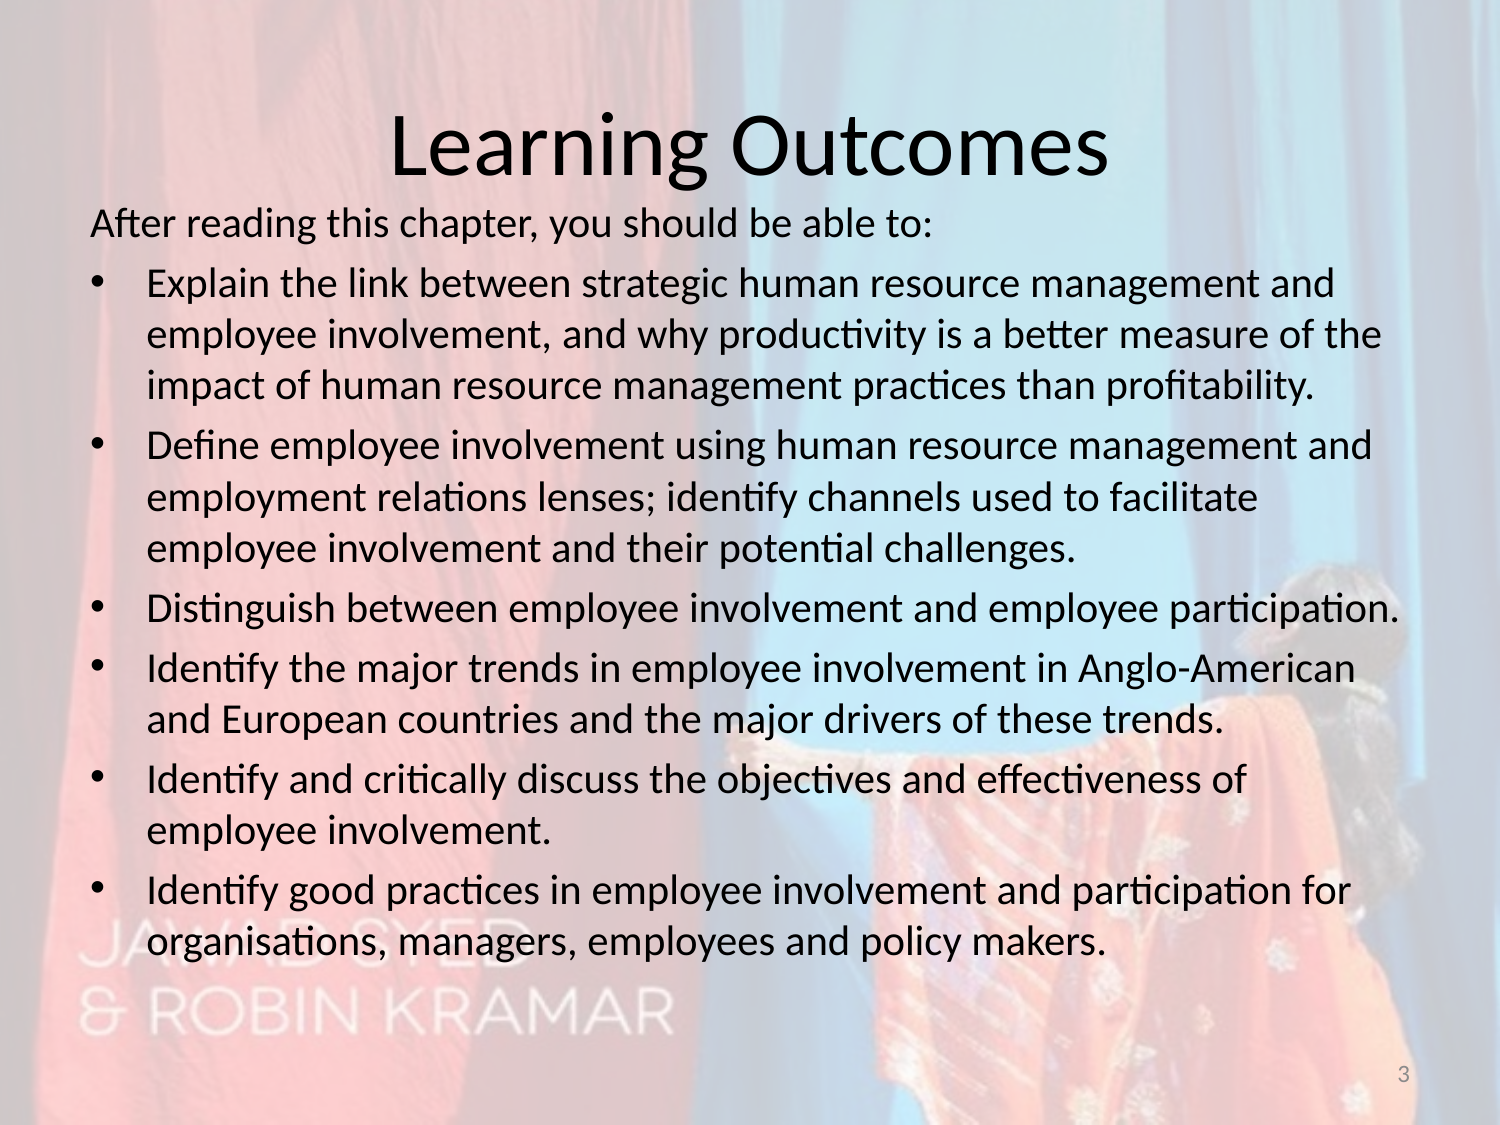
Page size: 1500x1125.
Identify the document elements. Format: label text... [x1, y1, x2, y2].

slide_number 3 [1074, 1042, 1425, 1103]
title Learning Outcomes [75, 45, 1425, 187]
list After reading this chapter, you should be able to: Explain the link between strategic human resource management and employee involvement, and why productivity is a better measure of the impact of human resource management practices than profitability. Define employee involvement using human resource management and employment relations lenses; identify channels used to facilitate employee involvement and their potential challenges. Distinguish between employee involvement and employee participation. Identify the major trends in employee involvement in Anglo-American and European countries and the major drivers of these trends. Identify and critically discuss the objectives and effectiveness of employee involvement. Identify good practices in employee involvement and participation for organisations, managers, employees and policy makers. [75, 187, 1425, 1000]
